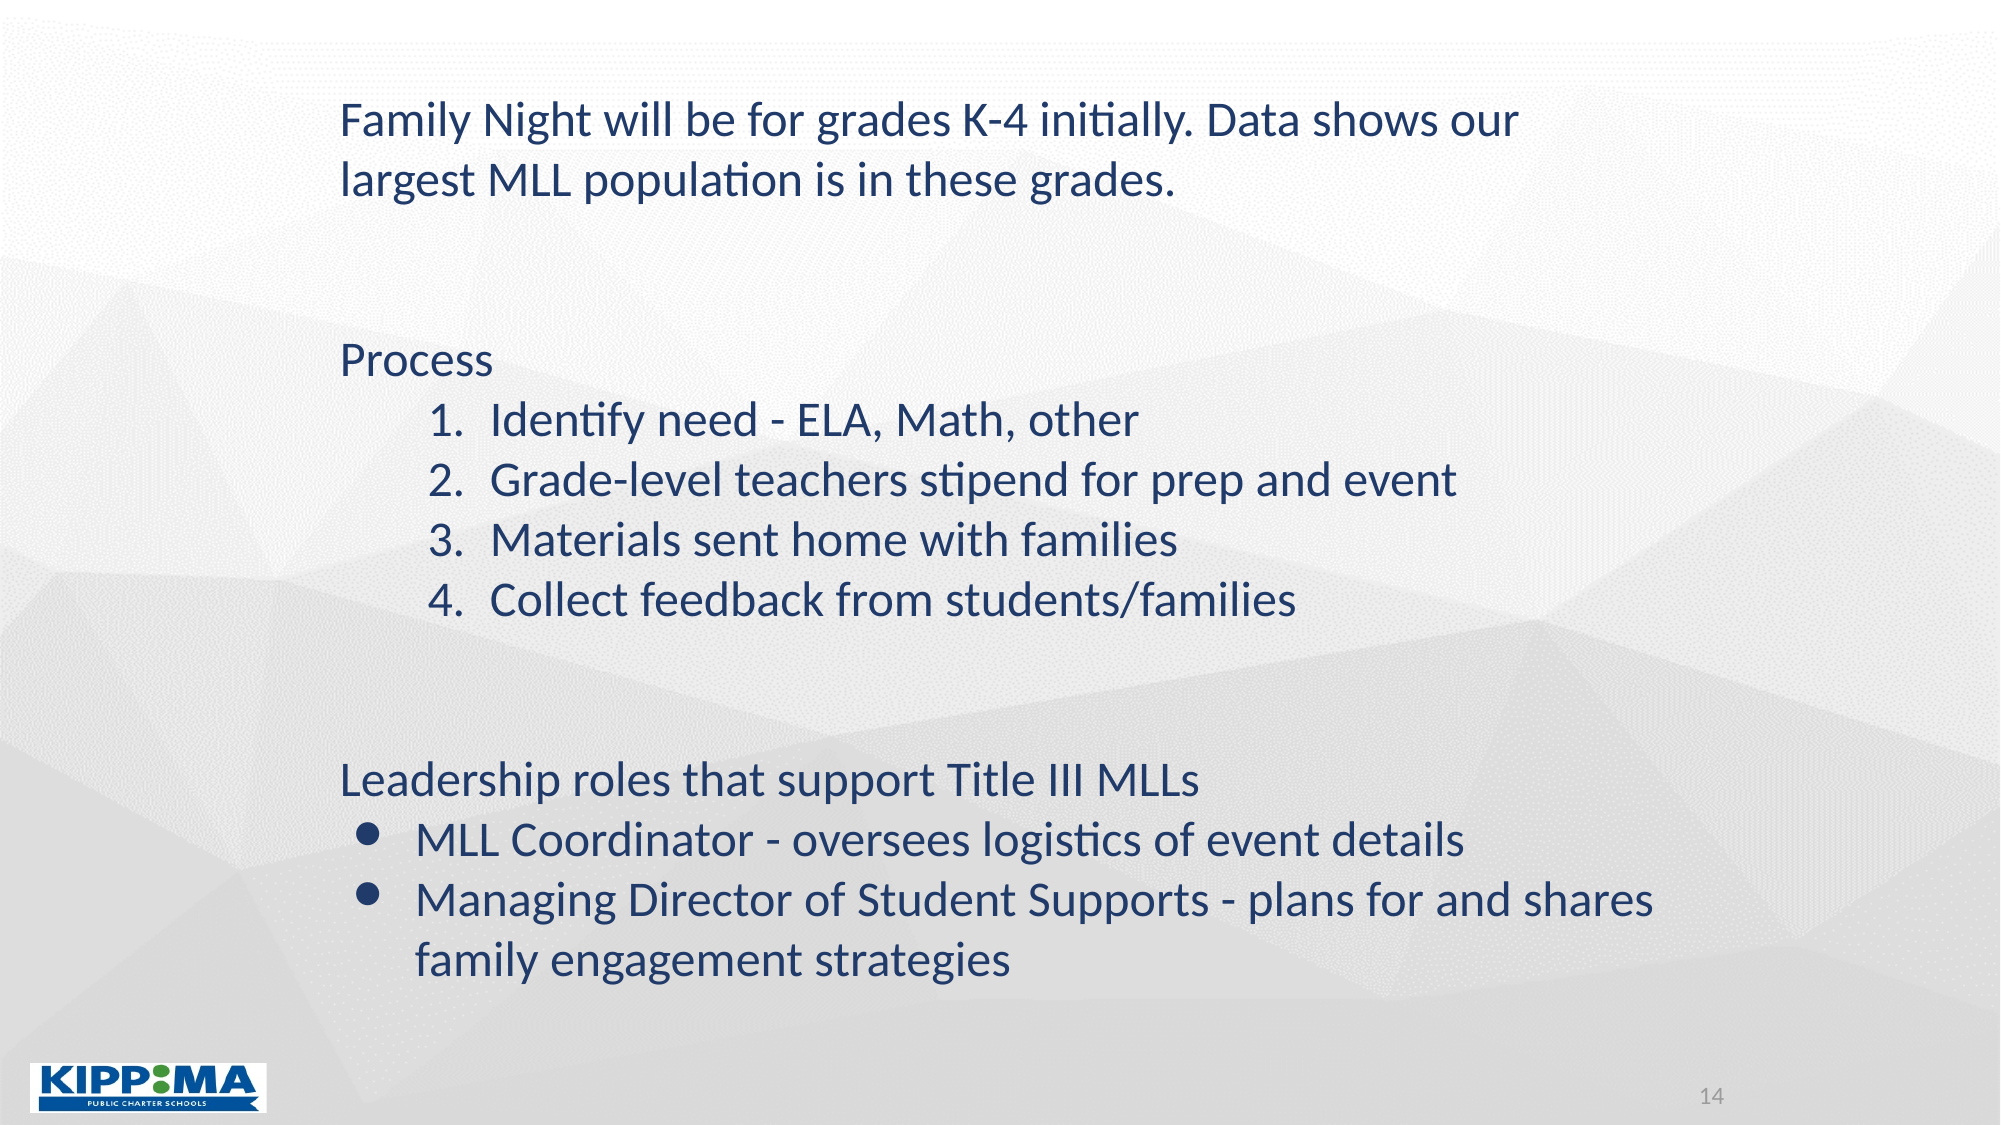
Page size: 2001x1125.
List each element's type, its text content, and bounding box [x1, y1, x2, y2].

picture [0, 0, 2001, 1125]
slide_number 14 [1396, 1062, 1740, 1125]
title Family Night will be for grades K-4 initially. Data shows our largest MLL population is in these grades. Process Identify need - ELA, Math, other Grade-level teachers stipend for prep and event Materials sent home with families Collect feedback from students/families Leadership roles that support Title III MLLs MLL Coordinator - oversees logistics of event details Managing Director of Student Supports - plans for and shares family engagement strategies [324, 71, 1682, 911]
